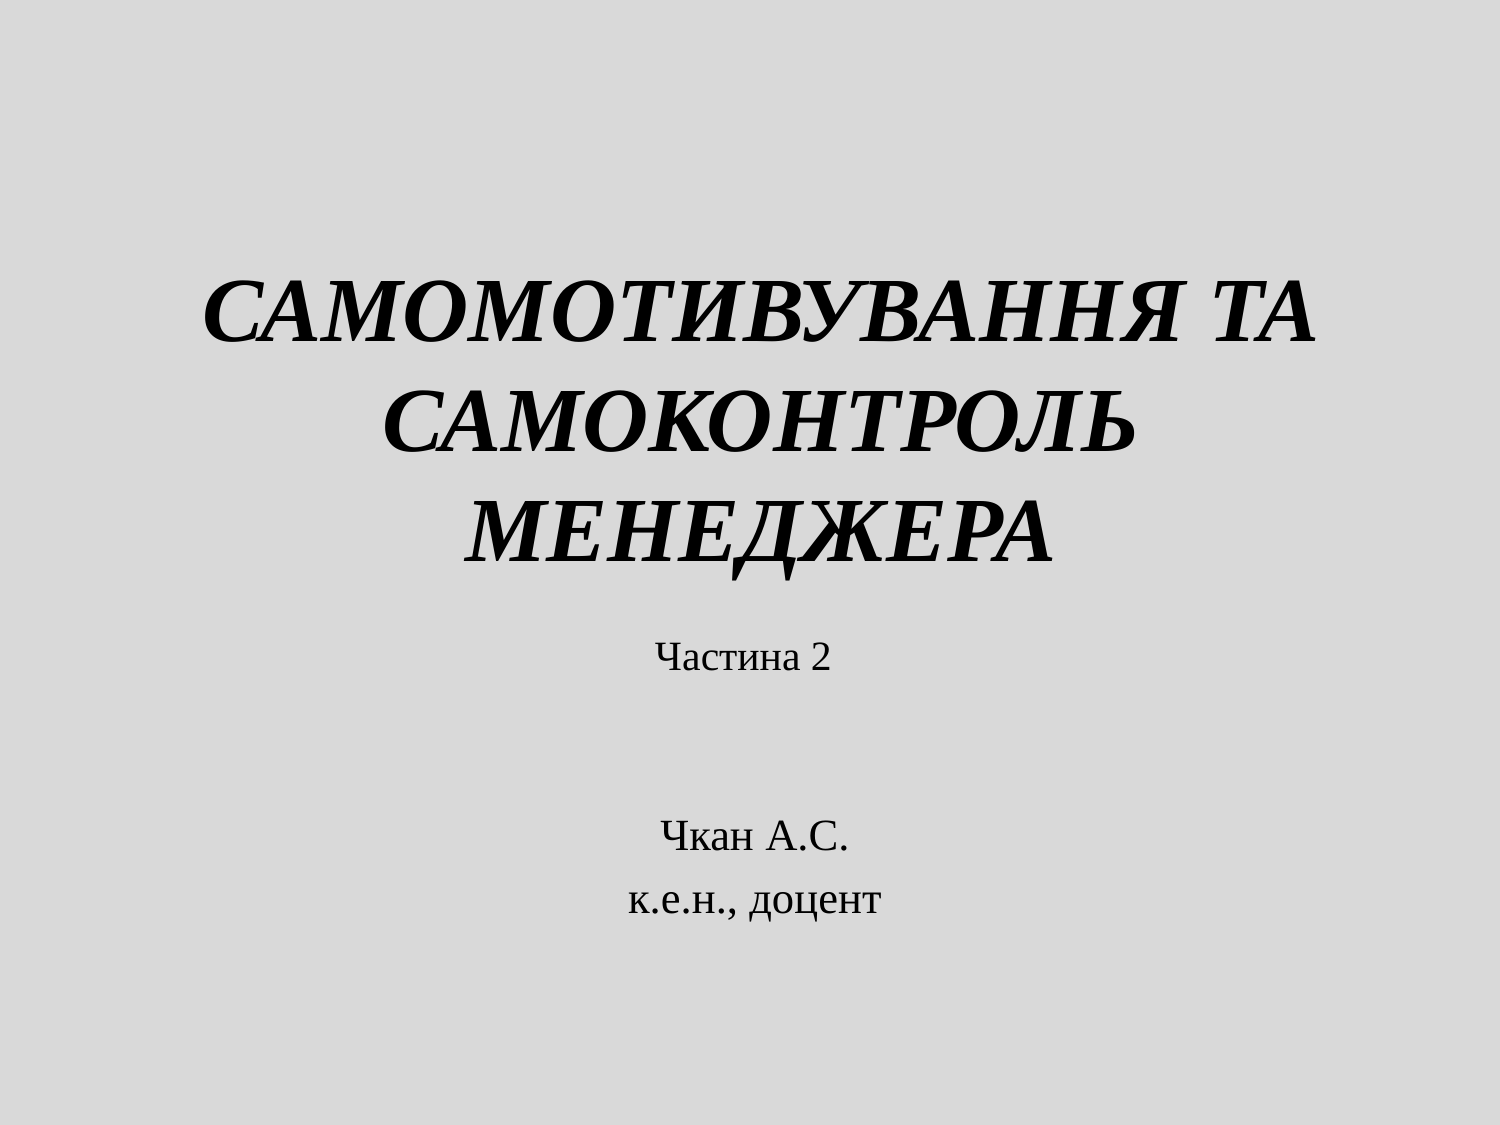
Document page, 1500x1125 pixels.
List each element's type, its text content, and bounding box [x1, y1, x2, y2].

title САМОМОТИВУВАННЯ ТА САМОКОНТРОЛЬ МЕНЕДЖЕРА [123, 231, 1399, 598]
text_box Частина 2 [218, 621, 1269, 755]
subtitle Чкан А.С. к.е.н., доцент [230, 798, 1281, 932]
